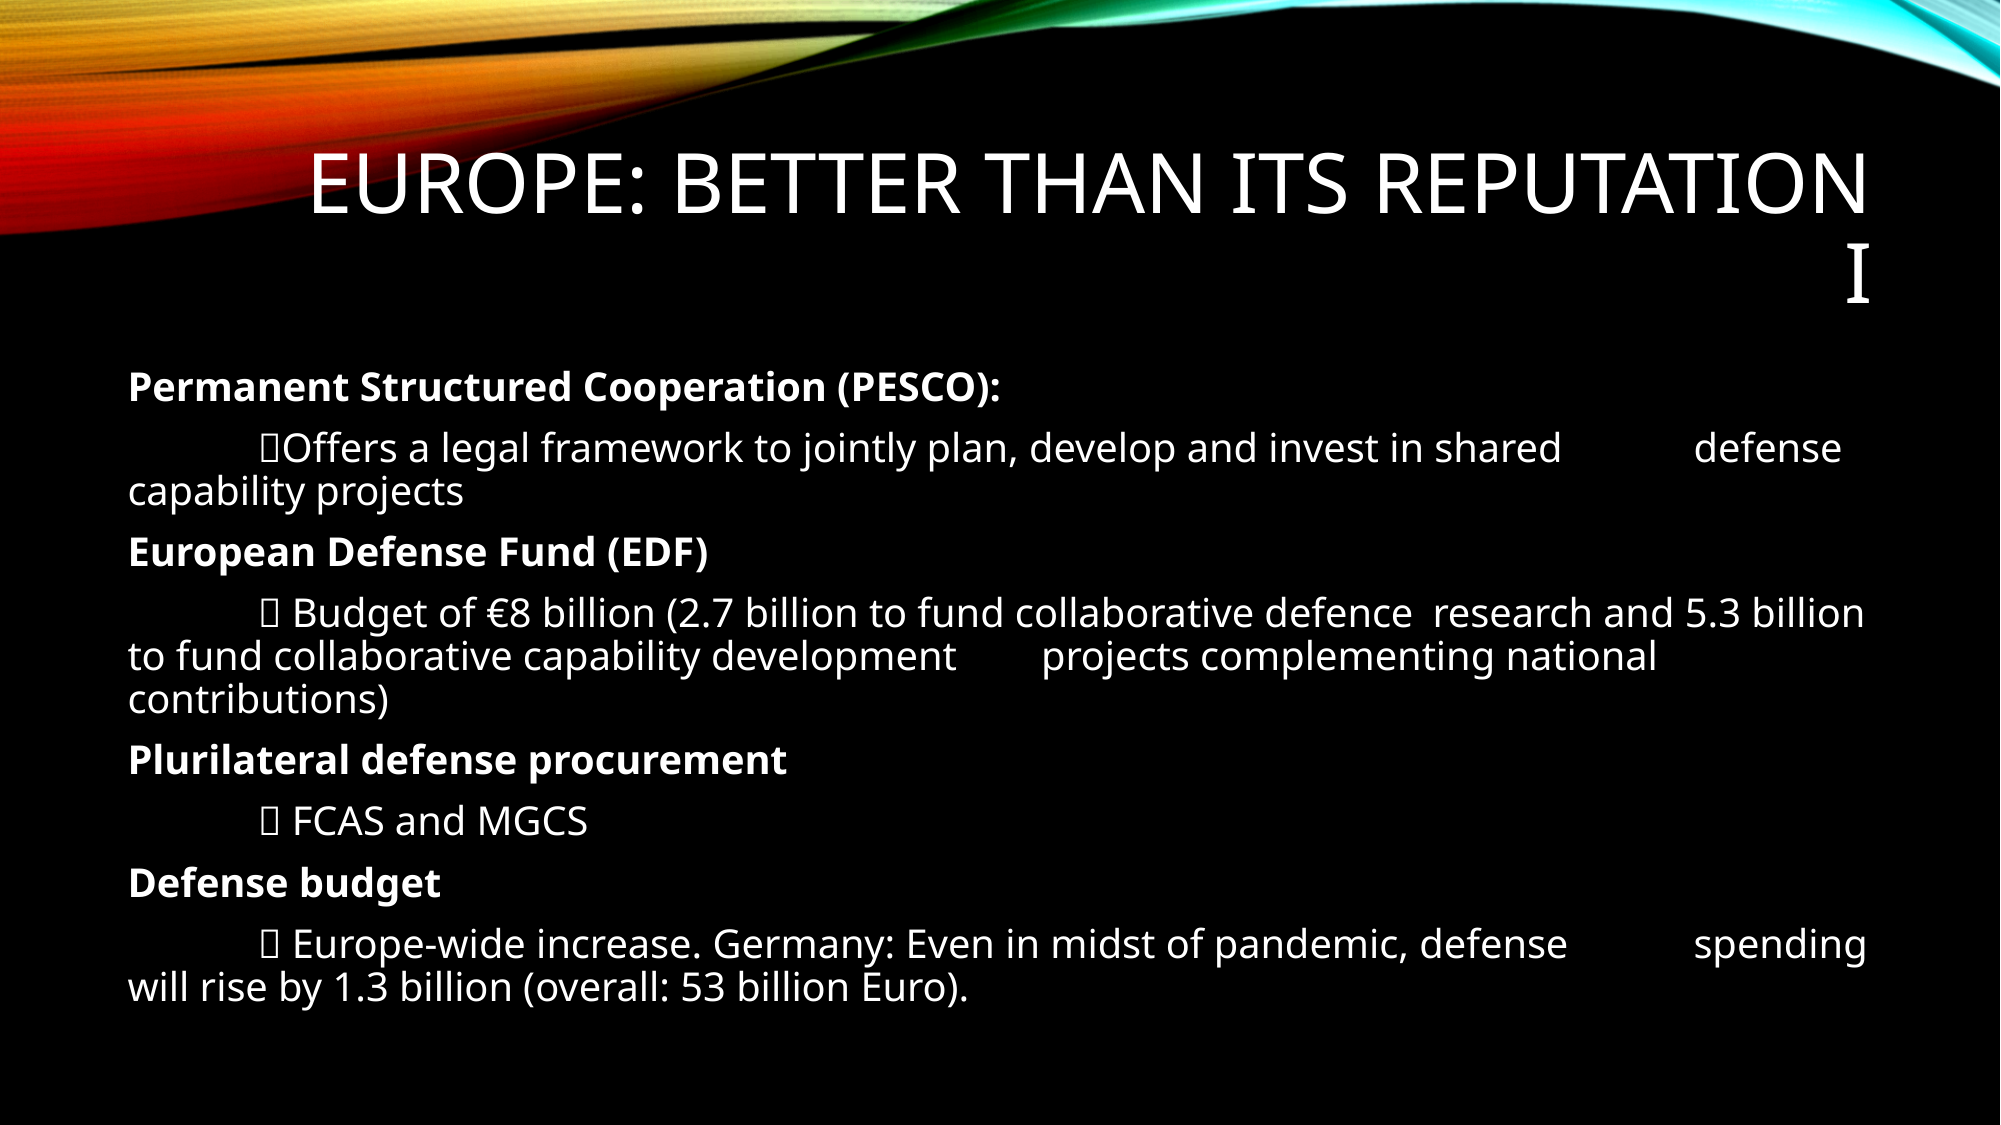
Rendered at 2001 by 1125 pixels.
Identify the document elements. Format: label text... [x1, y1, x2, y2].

list Permanent Structured Cooperation (PESCO): Offers a legal framework to jointly plan, develop and invest in shared defense capability projects European Defense Fund (EDF)  Budget of €8 billion (2.7 billion to fund collaborative defence research and 5.3 billion to fund collaborative capability development projects complementing national contributions) Plurilateral defense procurement  FCAS and MGCS Defense budget  Europe-wide increase. Germany: Even in midst of pandemic, defense spending will rise by 1.3 billion (overall: 53 billion Euro). [112, 360, 1888, 1021]
picture [0, 0, 2000, 237]
title Europe: Better than its reputation I [285, 125, 1888, 338]
